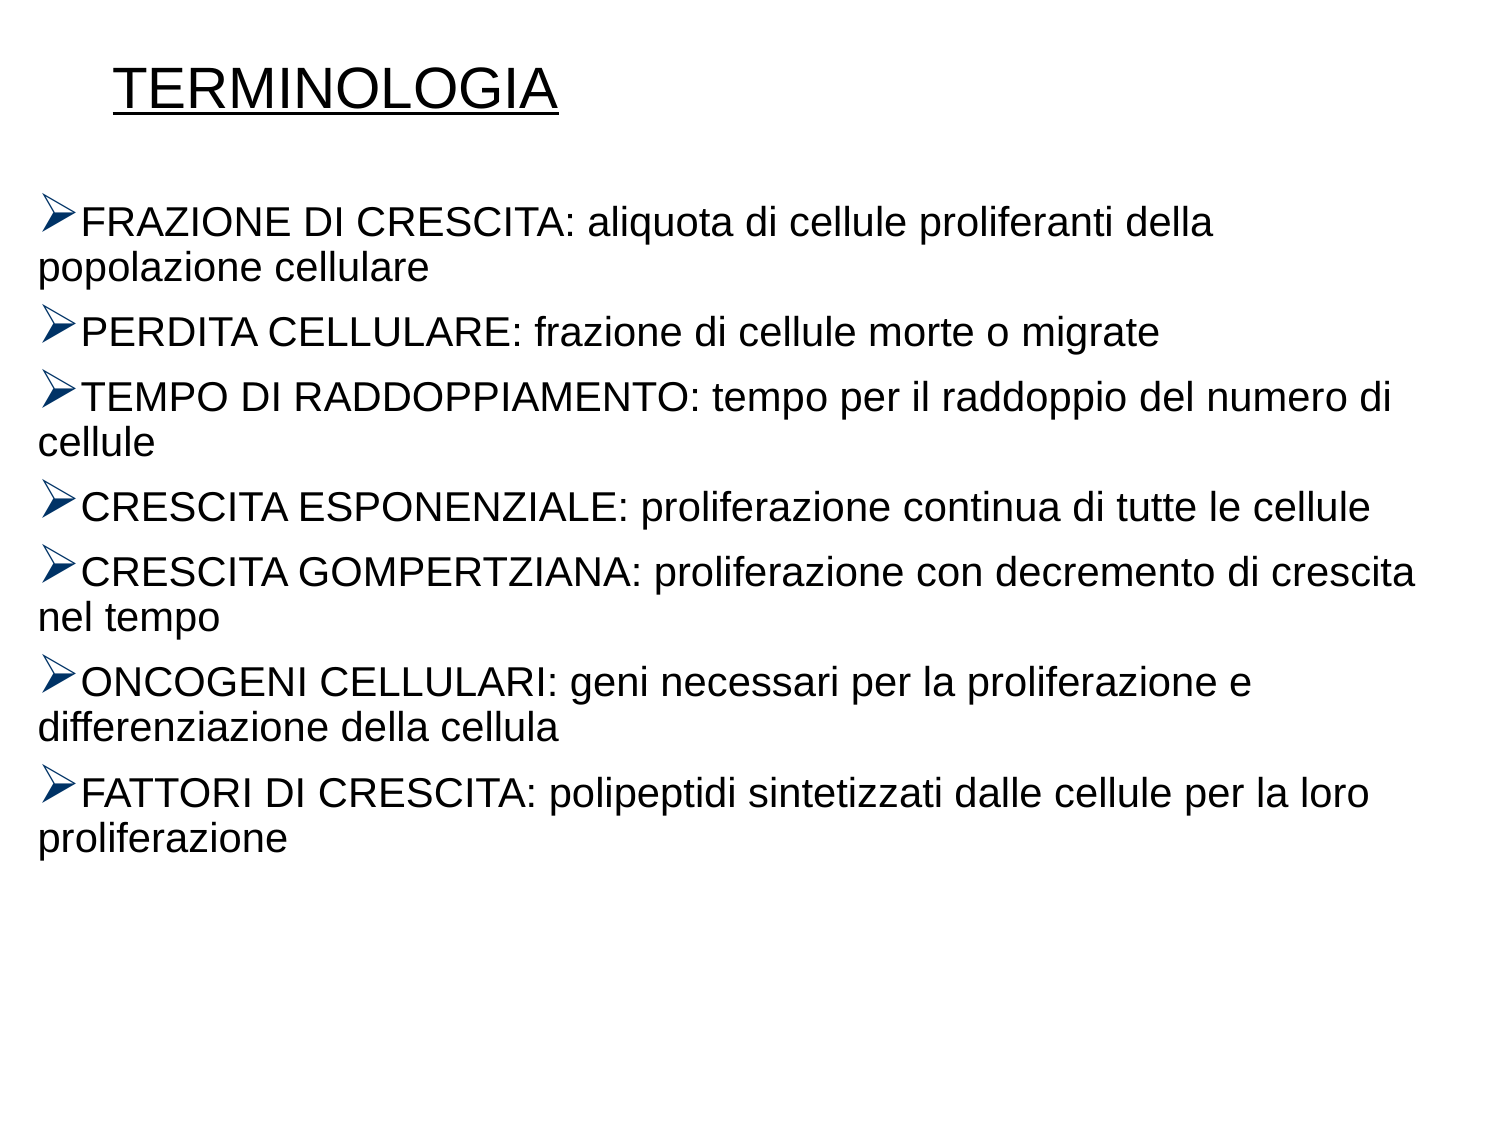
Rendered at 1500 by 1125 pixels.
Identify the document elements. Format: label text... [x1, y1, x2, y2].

list FRAZIONE DI CRESCITA: aliquota di cellule proliferanti della popolazione cellulare PERDITA CELLULARE: frazione di cellule morte o migrate TEMPO DI RADDOPPIAMENTO: tempo per il raddoppio del numero di cellule CRESCITA ESPONENZIALE: proliferazione continua di tutte le cellule CRESCITA GOMPERTZIANA: proliferazione con decremento di crescita nel tempo ONCOGENI CELLULARI: geni necessari per la proliferazione e differenziazione della cellula FATTORI DI CRESCITA: polipeptidi sintetizzati dalle cellule per la loro proliferazione [37, 200, 1450, 1013]
title TERMINOLOGIA [112, 50, 1388, 138]
